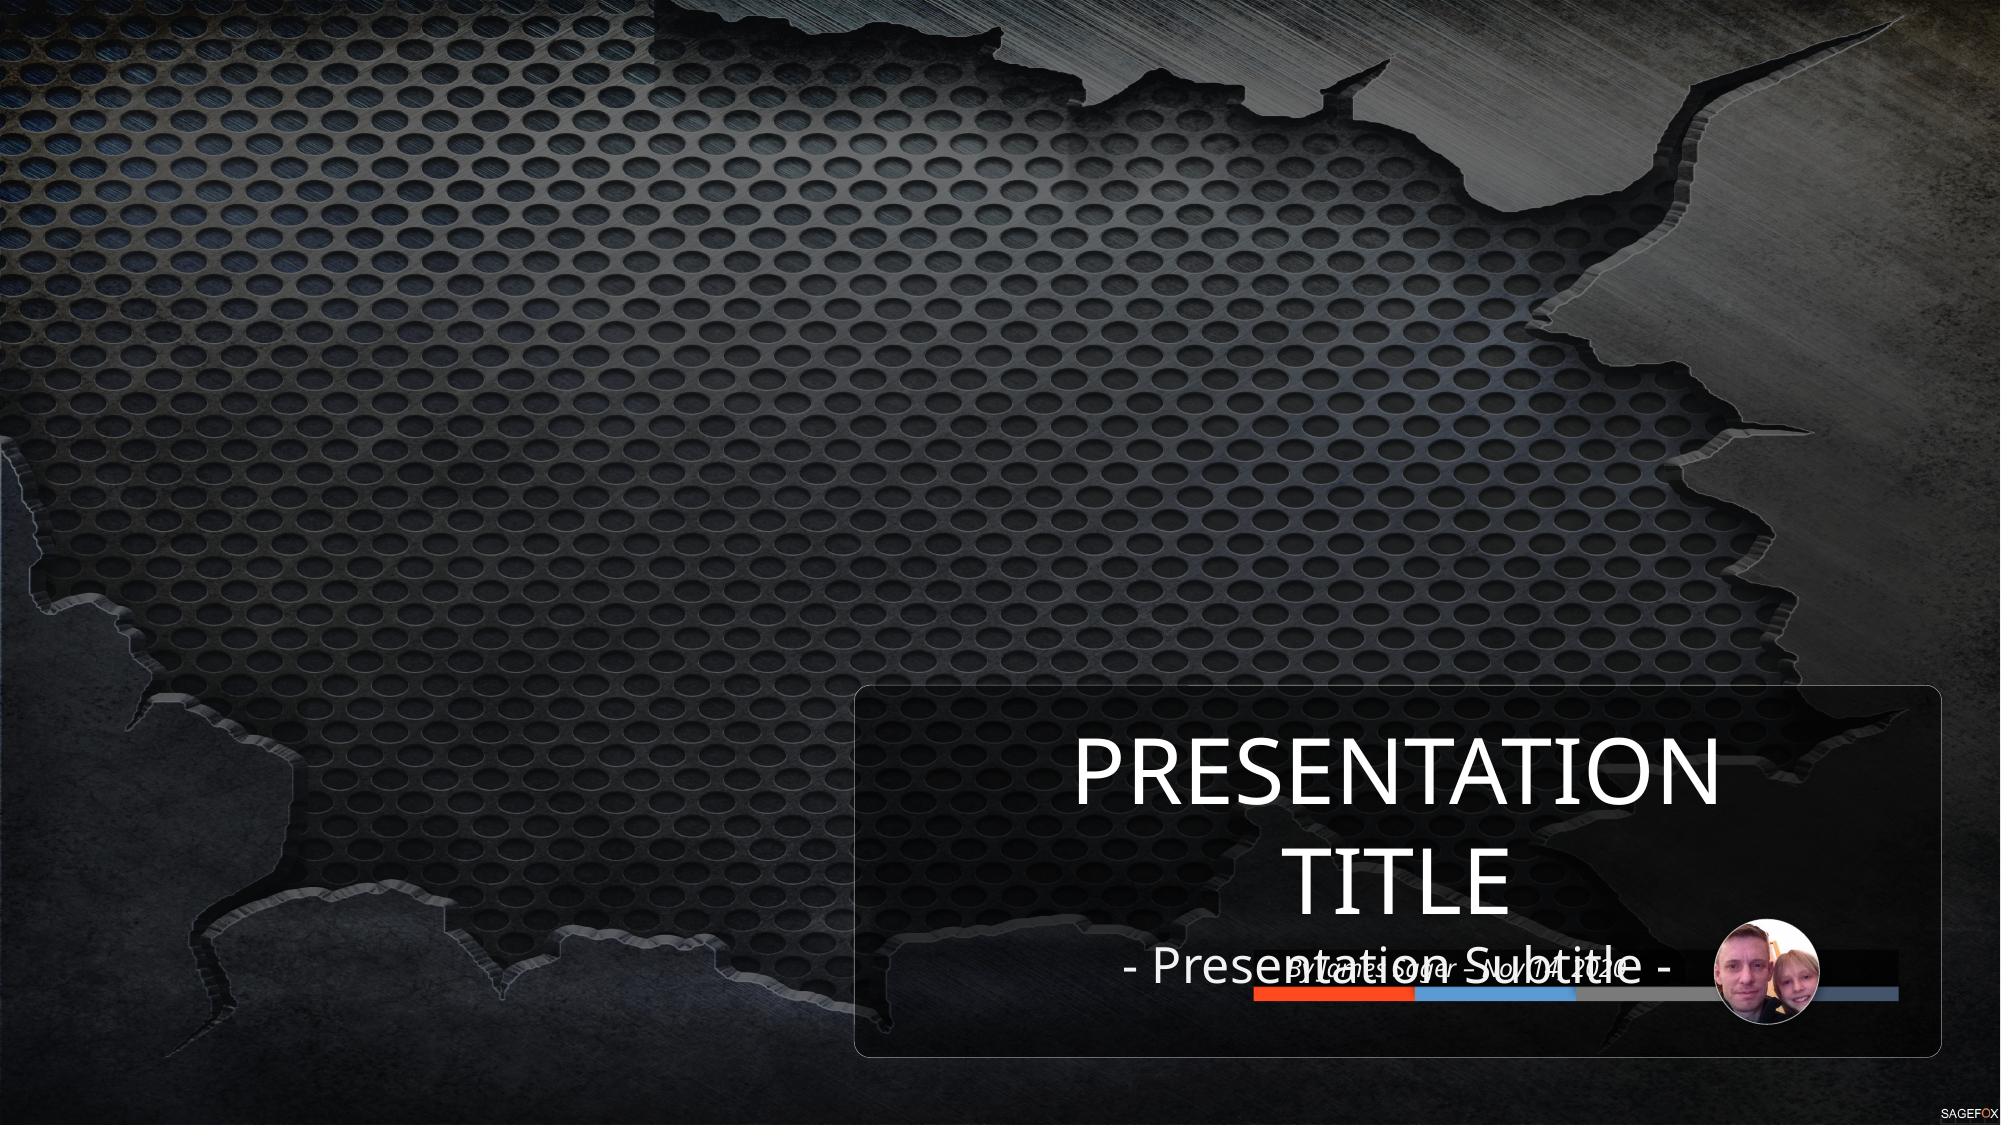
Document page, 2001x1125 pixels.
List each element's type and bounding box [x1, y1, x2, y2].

text_box [854, 685, 1942, 1058]
picture [0, 0, 2001, 1125]
